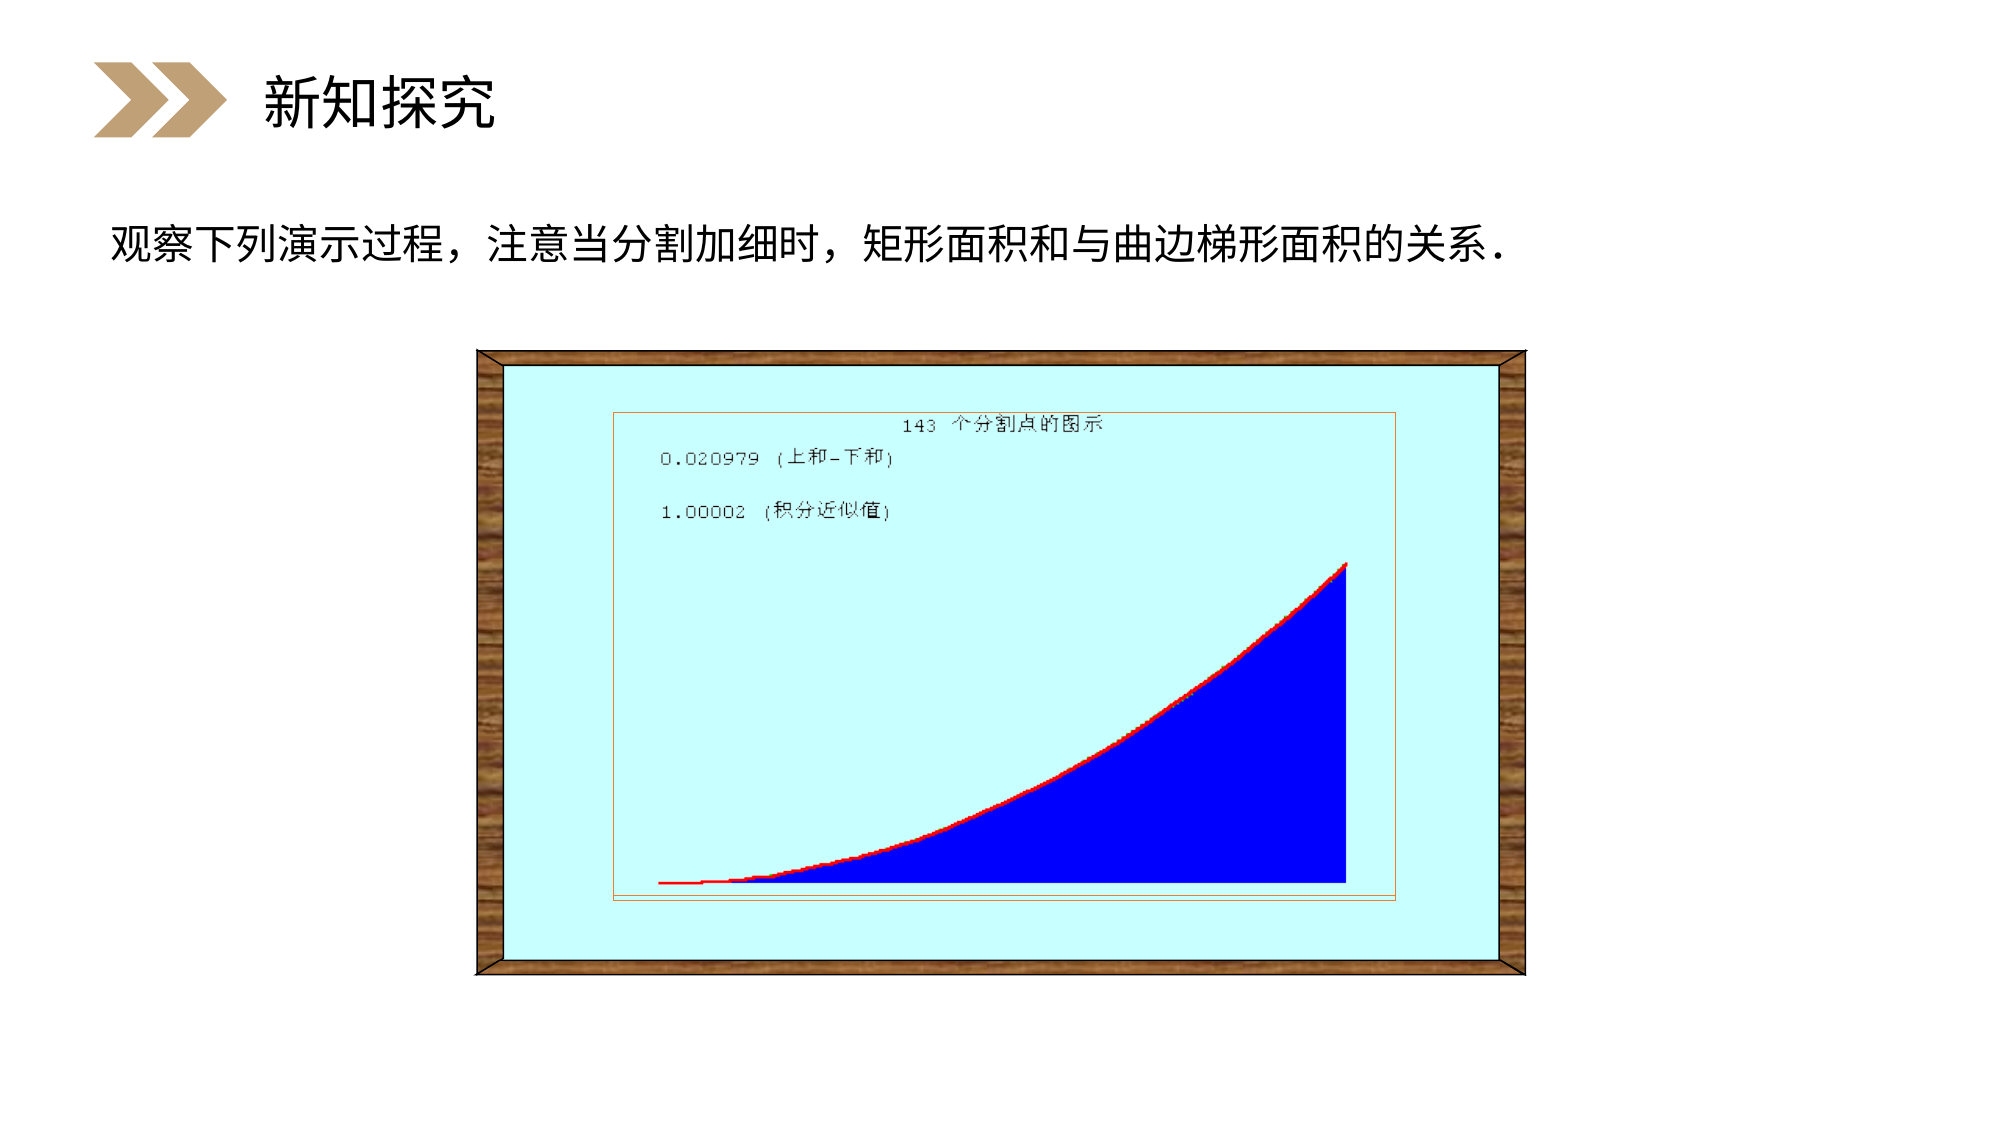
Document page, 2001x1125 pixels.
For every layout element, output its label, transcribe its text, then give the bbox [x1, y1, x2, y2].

text_box 观察下列演示过程，注意当分割加细时，矩形面积和与曲边梯形面积的关系． [95, 210, 1933, 276]
text_box 新知探究 [248, 66, 1088, 137]
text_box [475, 350, 1526, 976]
picture [613, 412, 1395, 901]
